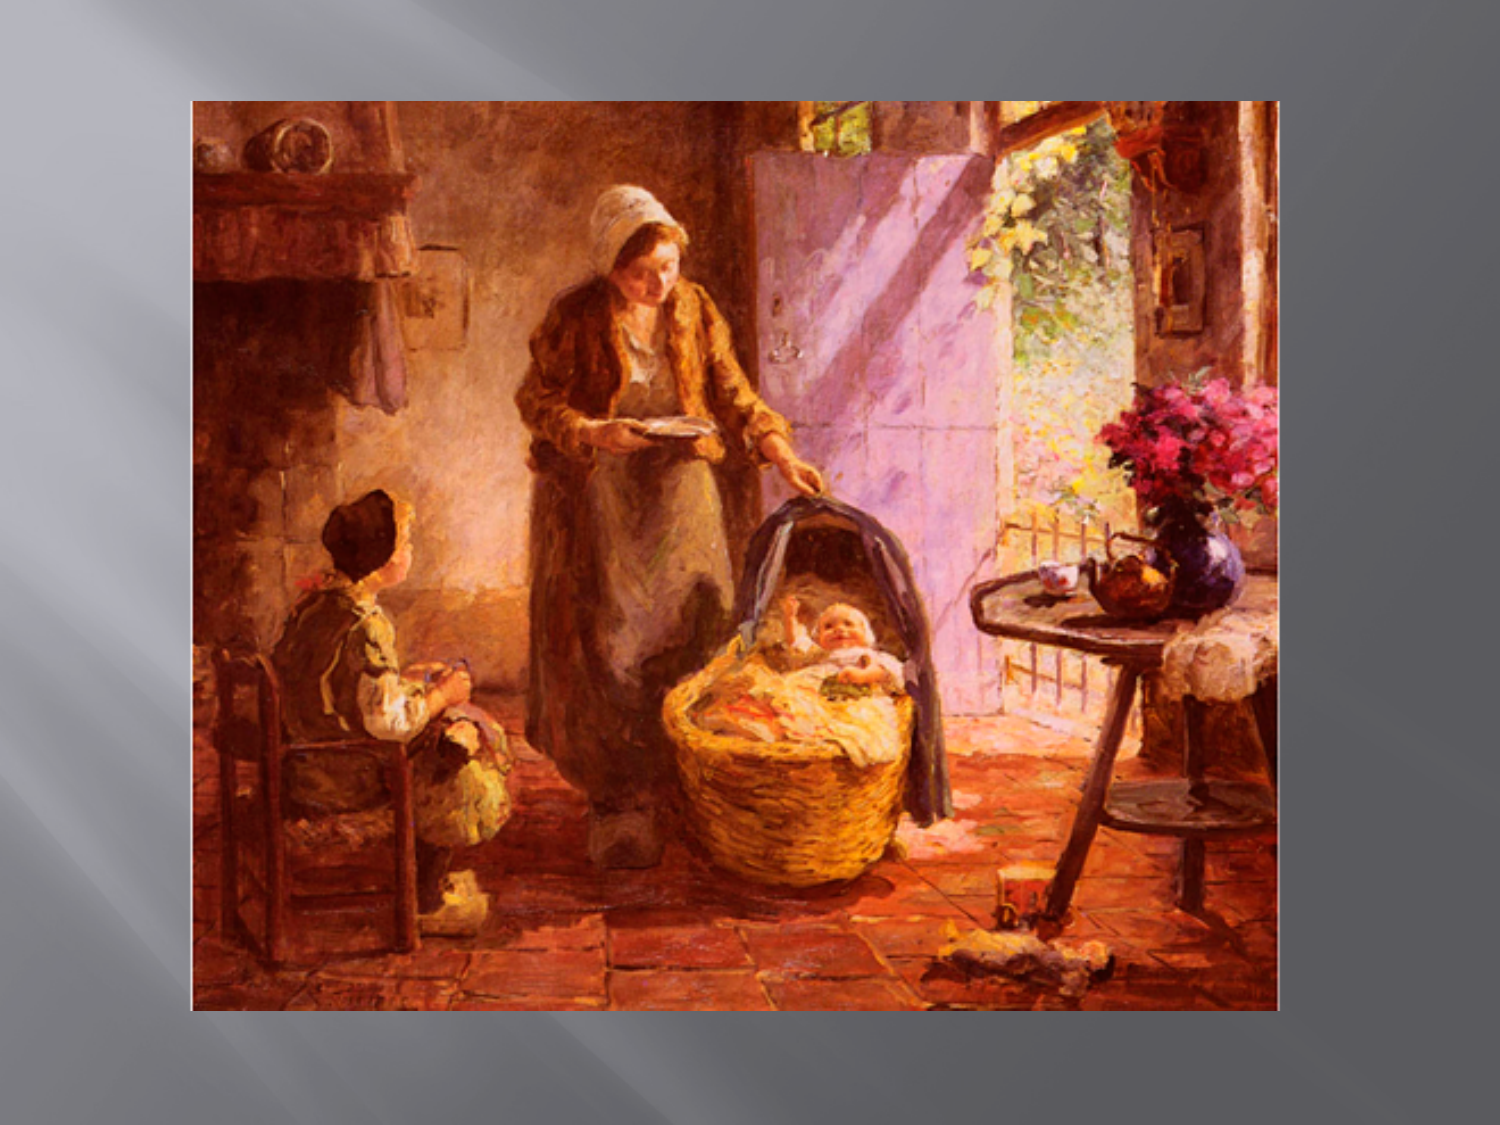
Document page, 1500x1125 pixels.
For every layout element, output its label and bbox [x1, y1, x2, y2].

picture [0, 101, 1438, 1012]
